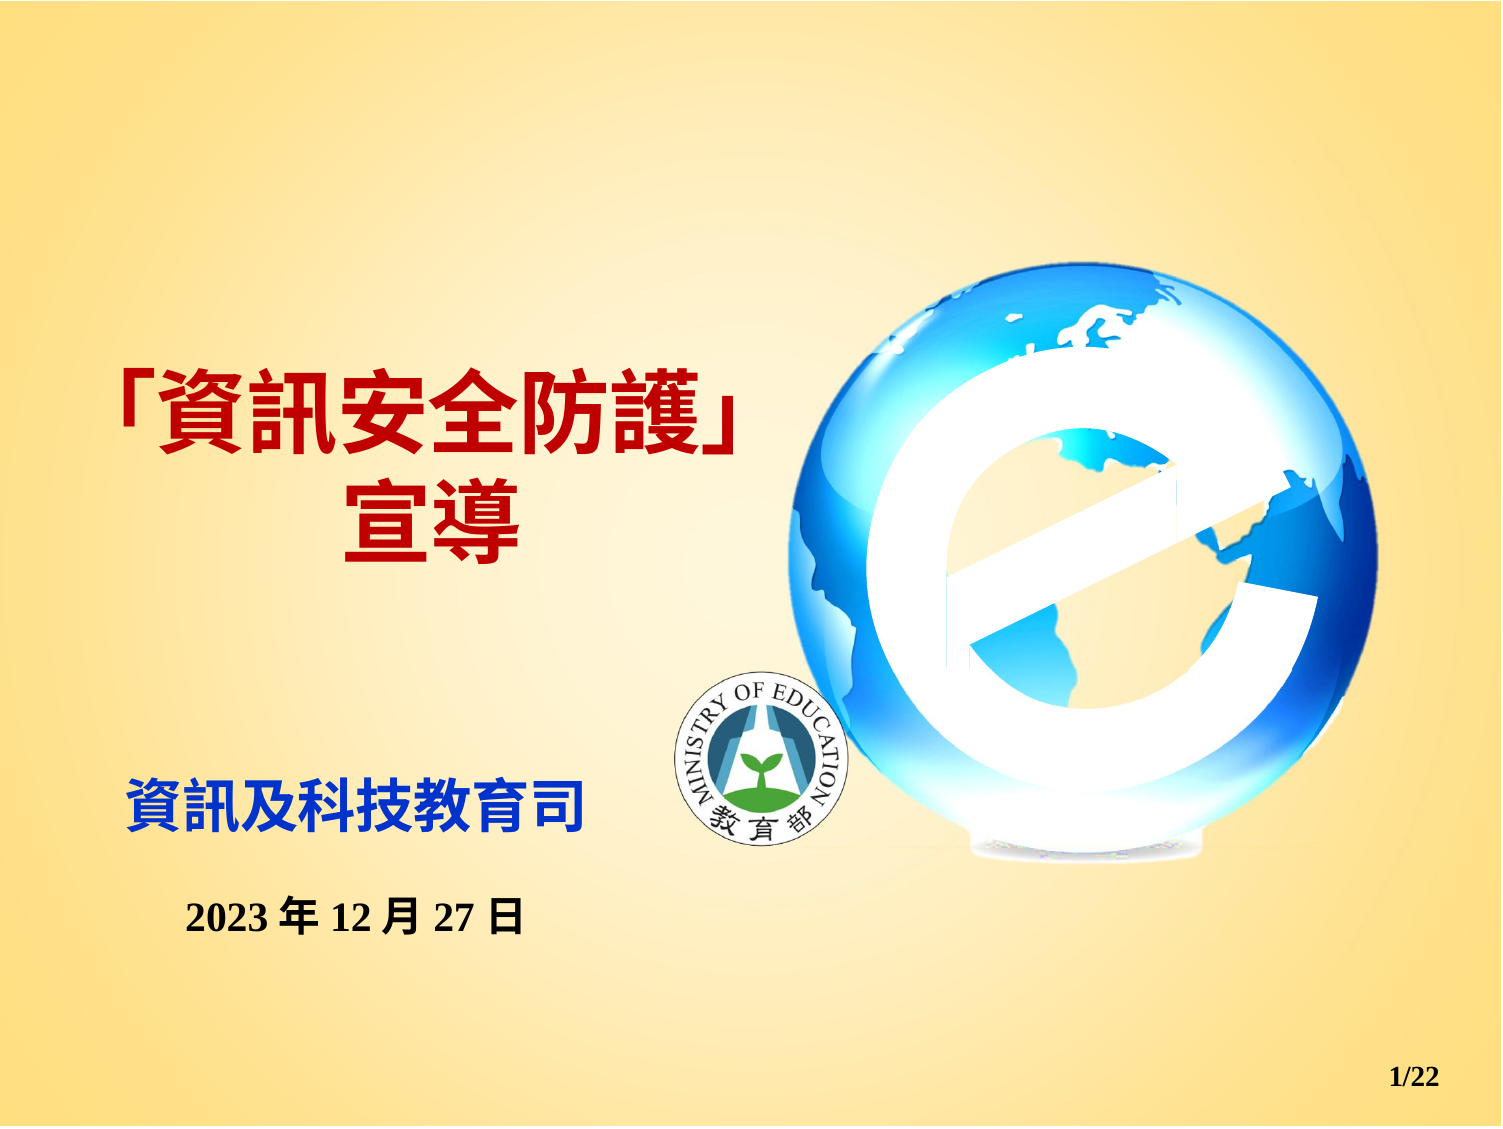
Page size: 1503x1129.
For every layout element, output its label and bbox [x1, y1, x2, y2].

picture [0, 0, 1501, 1127]
text_box [671, 137, 1497, 955]
